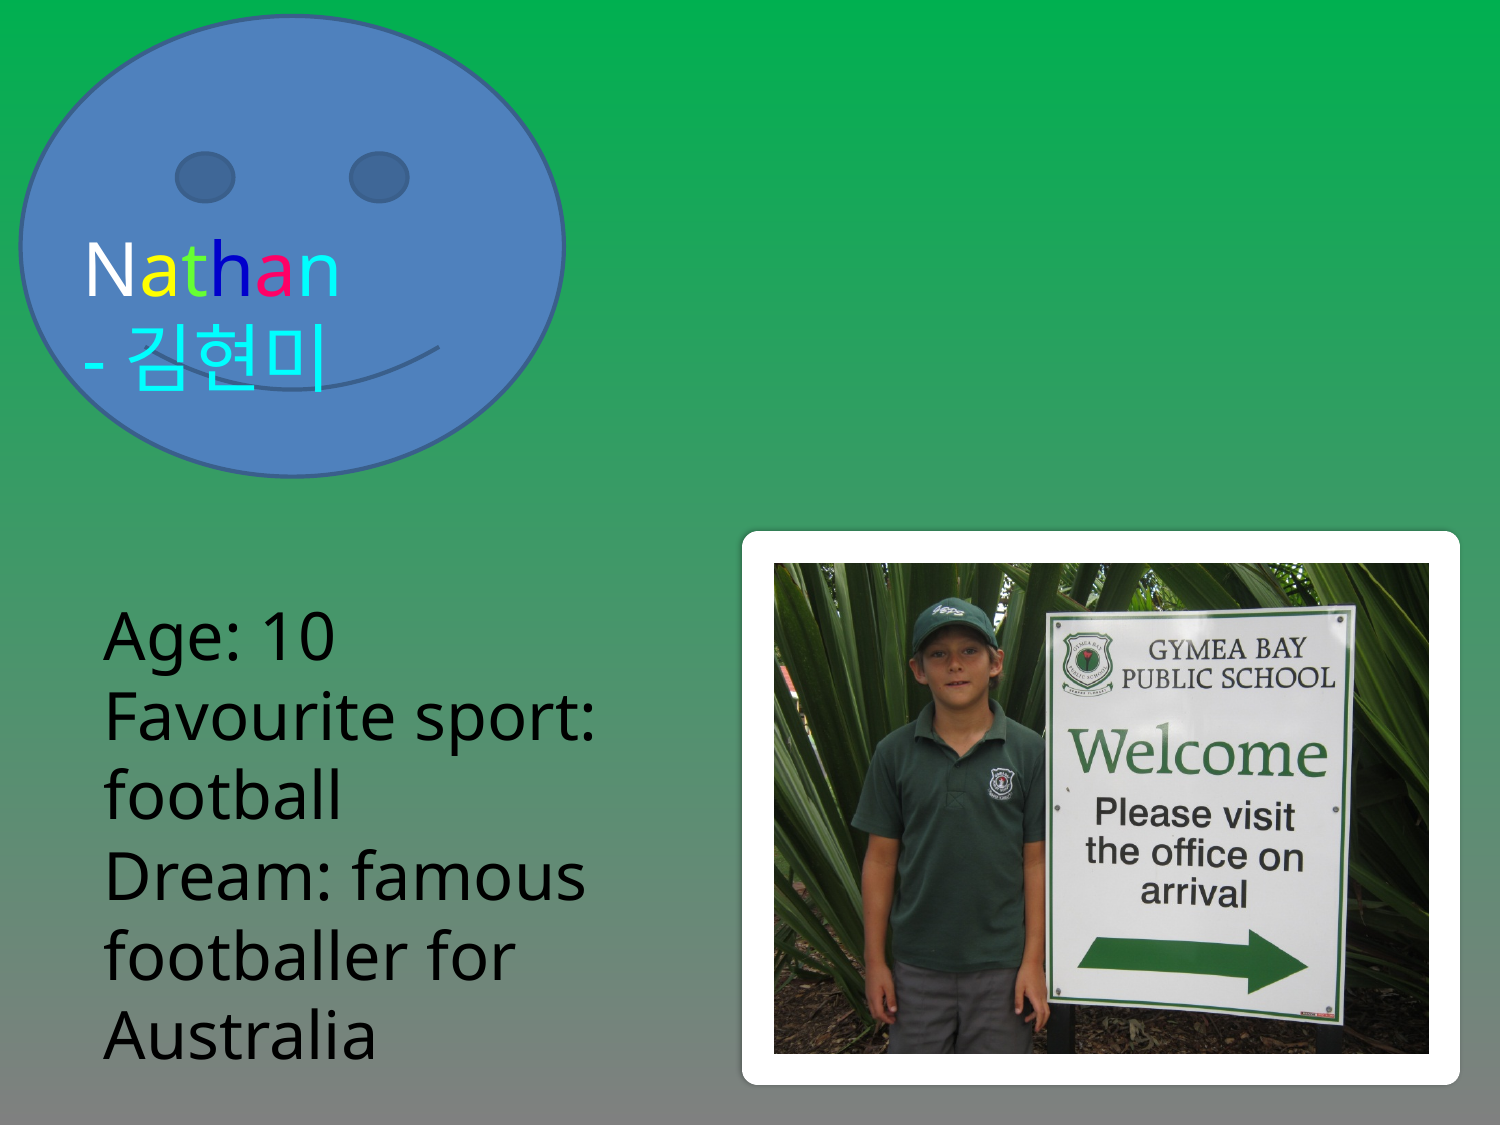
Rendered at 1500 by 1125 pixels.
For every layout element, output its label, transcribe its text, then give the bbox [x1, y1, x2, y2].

text_box [97, 410, 487, 479]
picture [773, 562, 1430, 1055]
text_box Nathan -김현미 [67, 214, 516, 410]
text_box Age: 10 Favourite sport: football Dream: famous footballer for Australia [88, 586, 774, 1081]
text_box [18, 13, 567, 381]
